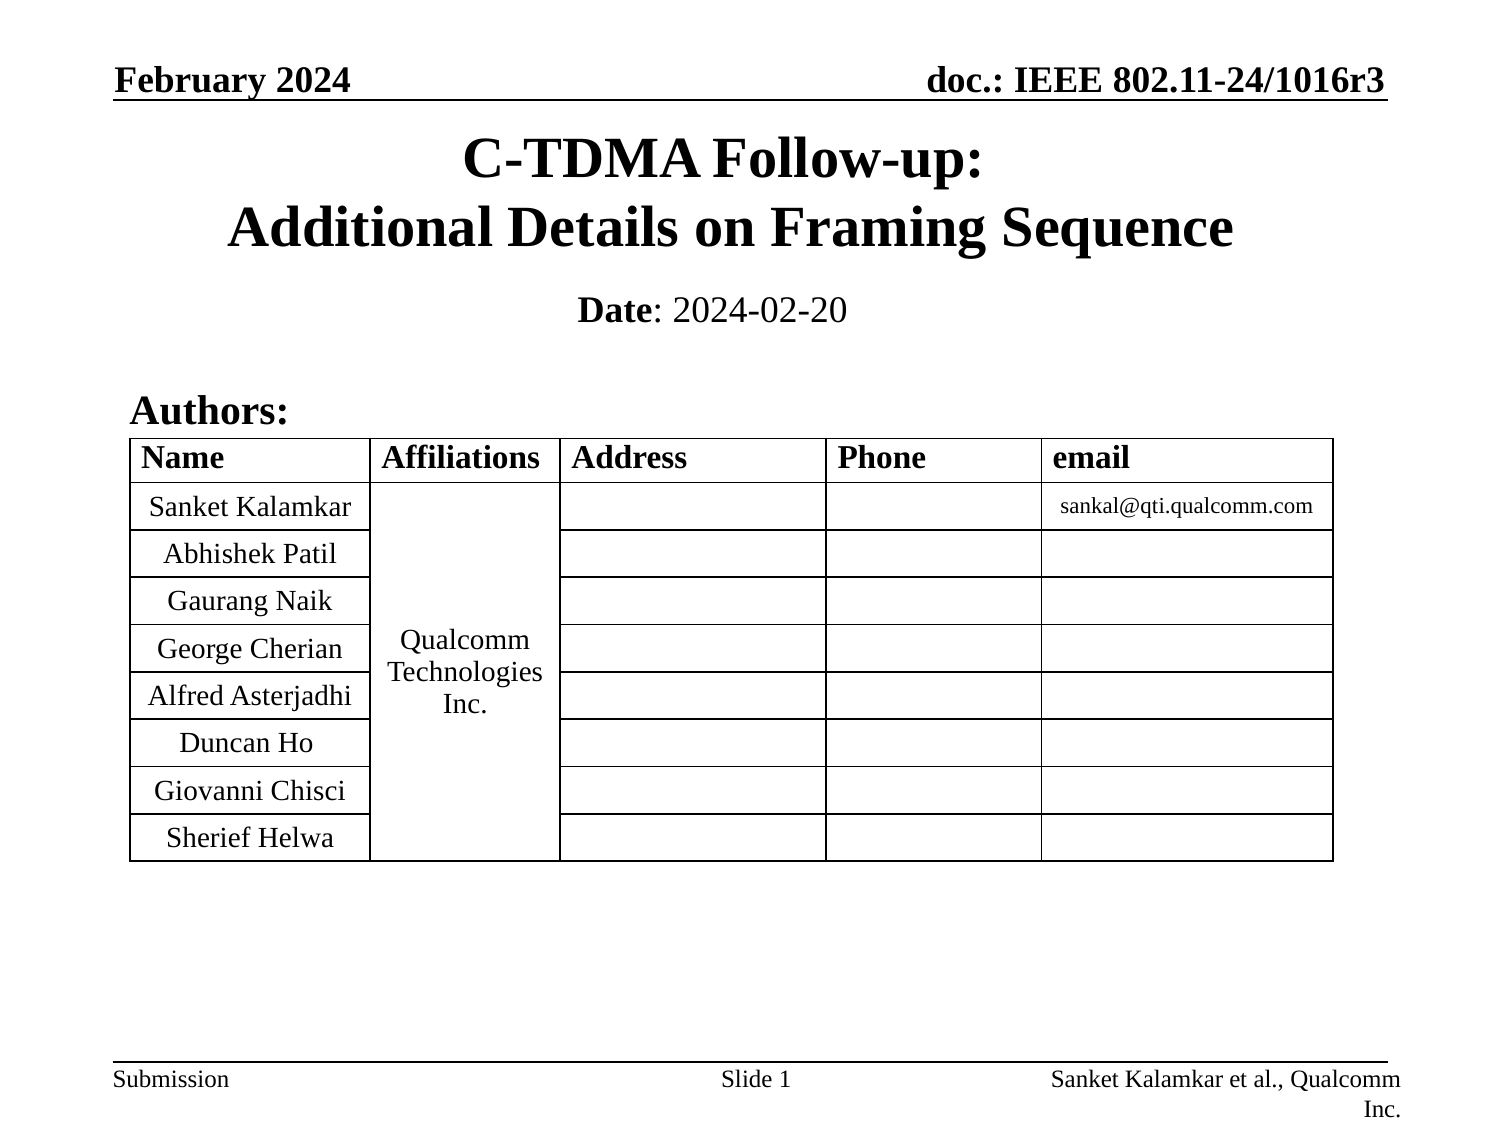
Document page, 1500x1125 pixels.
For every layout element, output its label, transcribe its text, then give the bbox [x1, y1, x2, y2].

slide_number Slide 1 [712, 1061, 800, 1093]
table_cell [561, 625, 825, 671]
table_cell [1042, 815, 1332, 860]
table_cell [561, 720, 825, 766]
table_header Phone [827, 439, 1041, 482]
table_cell sankal@qti.qualcomm.com [1042, 483, 1332, 529]
footer Sanket Kalamkar et al., Qualcomm Inc. [1019, 1061, 1402, 1093]
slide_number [114, 54, 368, 101]
table_header Address [561, 439, 825, 482]
table_cell [827, 531, 1041, 576]
table_cell [827, 815, 1041, 860]
table_cell [1042, 767, 1332, 813]
text_box Authors: [114, 374, 352, 438]
table_cell [827, 767, 1041, 813]
table_header email [1042, 439, 1332, 482]
table_cell [1042, 673, 1332, 718]
table_cell [827, 720, 1041, 766]
table_cell Sherief Helwa [131, 815, 369, 860]
table_cell [1042, 578, 1332, 624]
table_header Affiliations [371, 439, 559, 482]
table_cell [561, 673, 825, 718]
table_cell Duncan Ho [131, 720, 369, 766]
table_cell Sanket Kalamkar [131, 483, 369, 529]
table_cell [1042, 720, 1332, 766]
table_cell Giovanni Chisci [131, 767, 369, 813]
table_cell [561, 578, 825, 624]
table_cell Gaurang Naik [131, 578, 369, 624]
table_cell [1042, 531, 1332, 576]
table_cell Abhishek Patil [131, 531, 369, 576]
table_cell [1042, 625, 1332, 671]
title C-TDMA Follow-up: Additional Details on Framing Sequence [93, 156, 1370, 222]
table_header Name [131, 439, 369, 482]
table_cell Qualcomm Technologies Inc. [371, 483, 559, 860]
table_cell Alfred Asterjadhi [131, 673, 369, 718]
table_cell [561, 483, 825, 529]
table_cell [561, 767, 825, 813]
table_cell [827, 673, 1041, 718]
table_cell George Cherian [131, 625, 369, 671]
table_cell [827, 483, 1041, 529]
table_cell [561, 531, 825, 576]
text_box Date: 2024-02-20 [32, 277, 1393, 347]
table_cell [827, 625, 1041, 671]
table_cell [827, 578, 1041, 624]
table_cell [561, 815, 825, 860]
